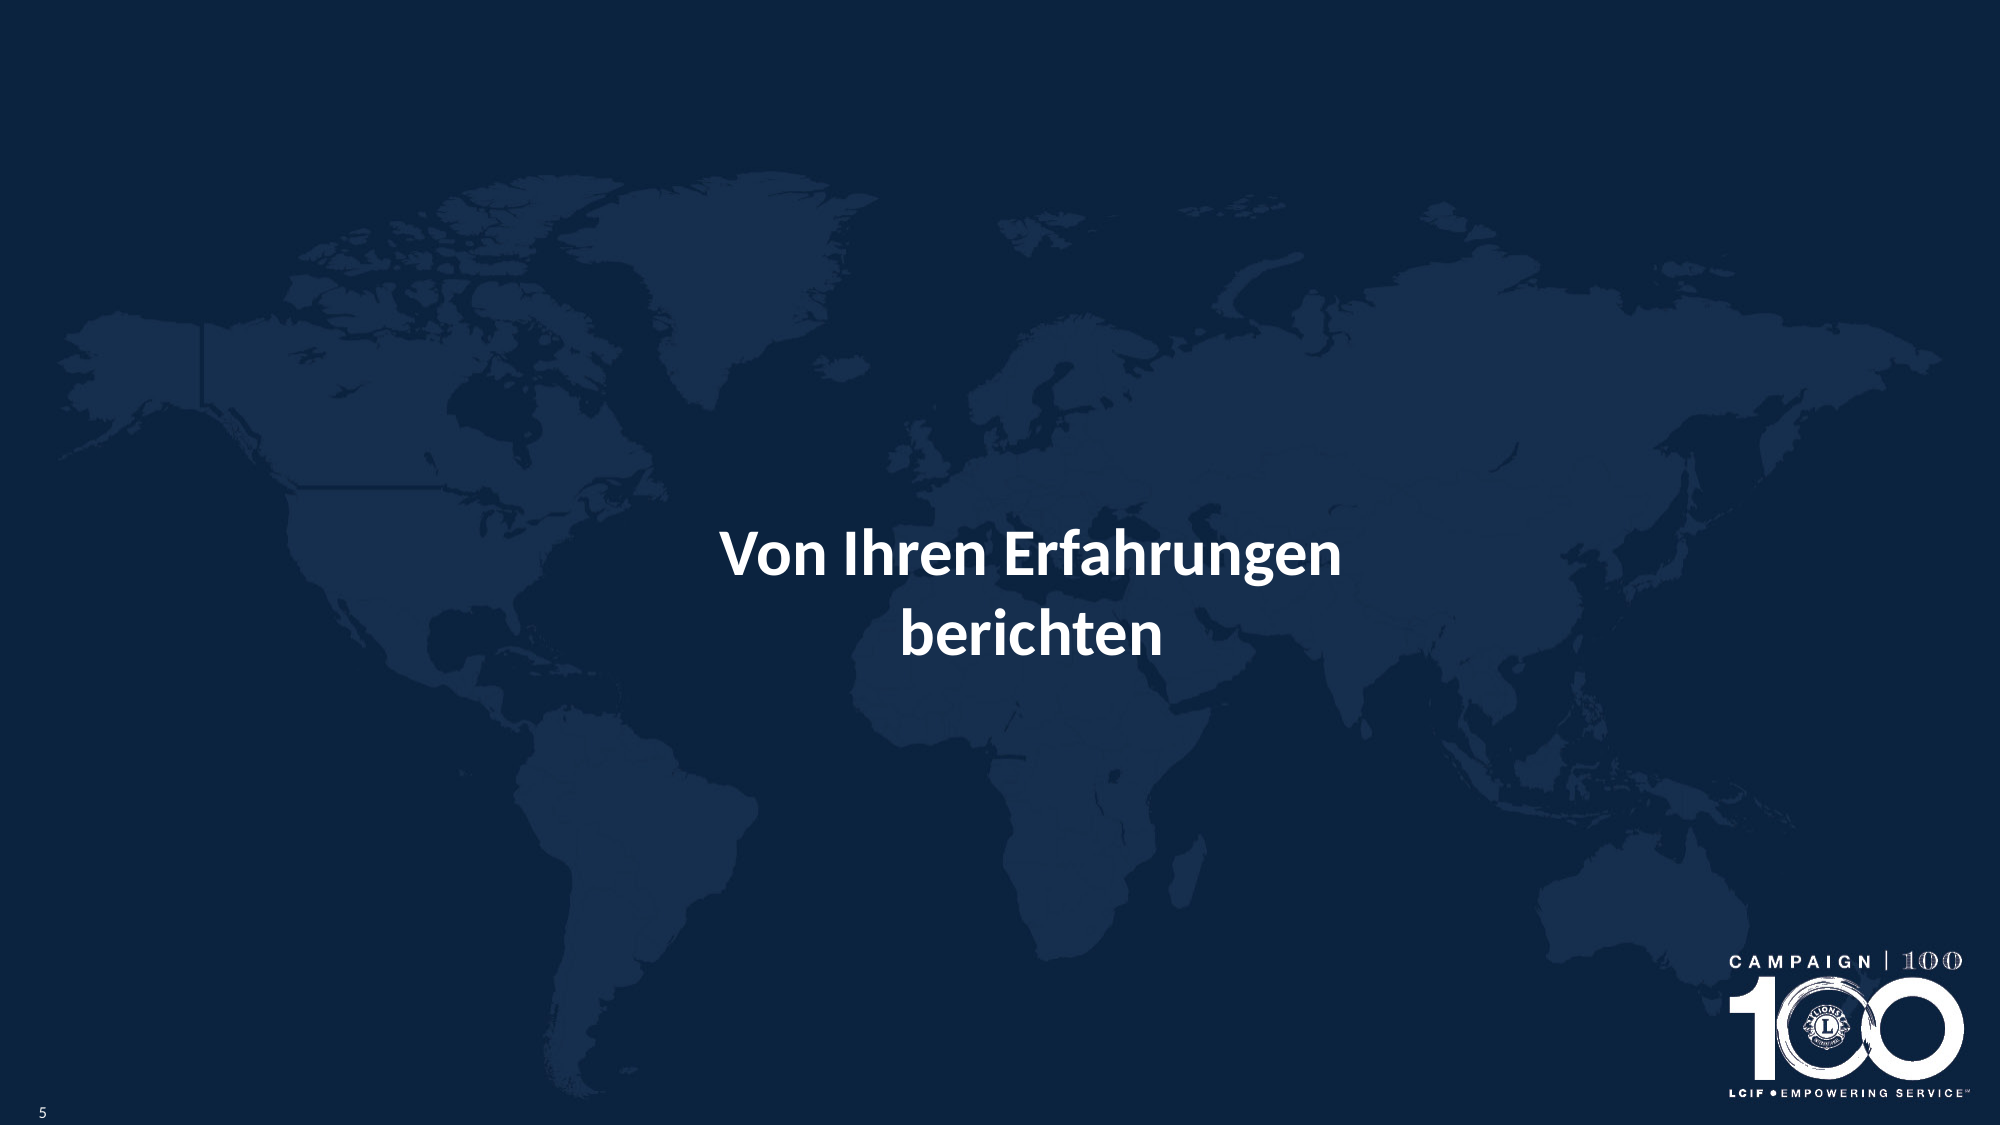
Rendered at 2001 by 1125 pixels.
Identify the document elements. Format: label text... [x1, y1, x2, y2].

picture [0, 0, 2000, 1125]
text_box Von Ihren Erfahrungen berichten [637, 501, 1427, 677]
